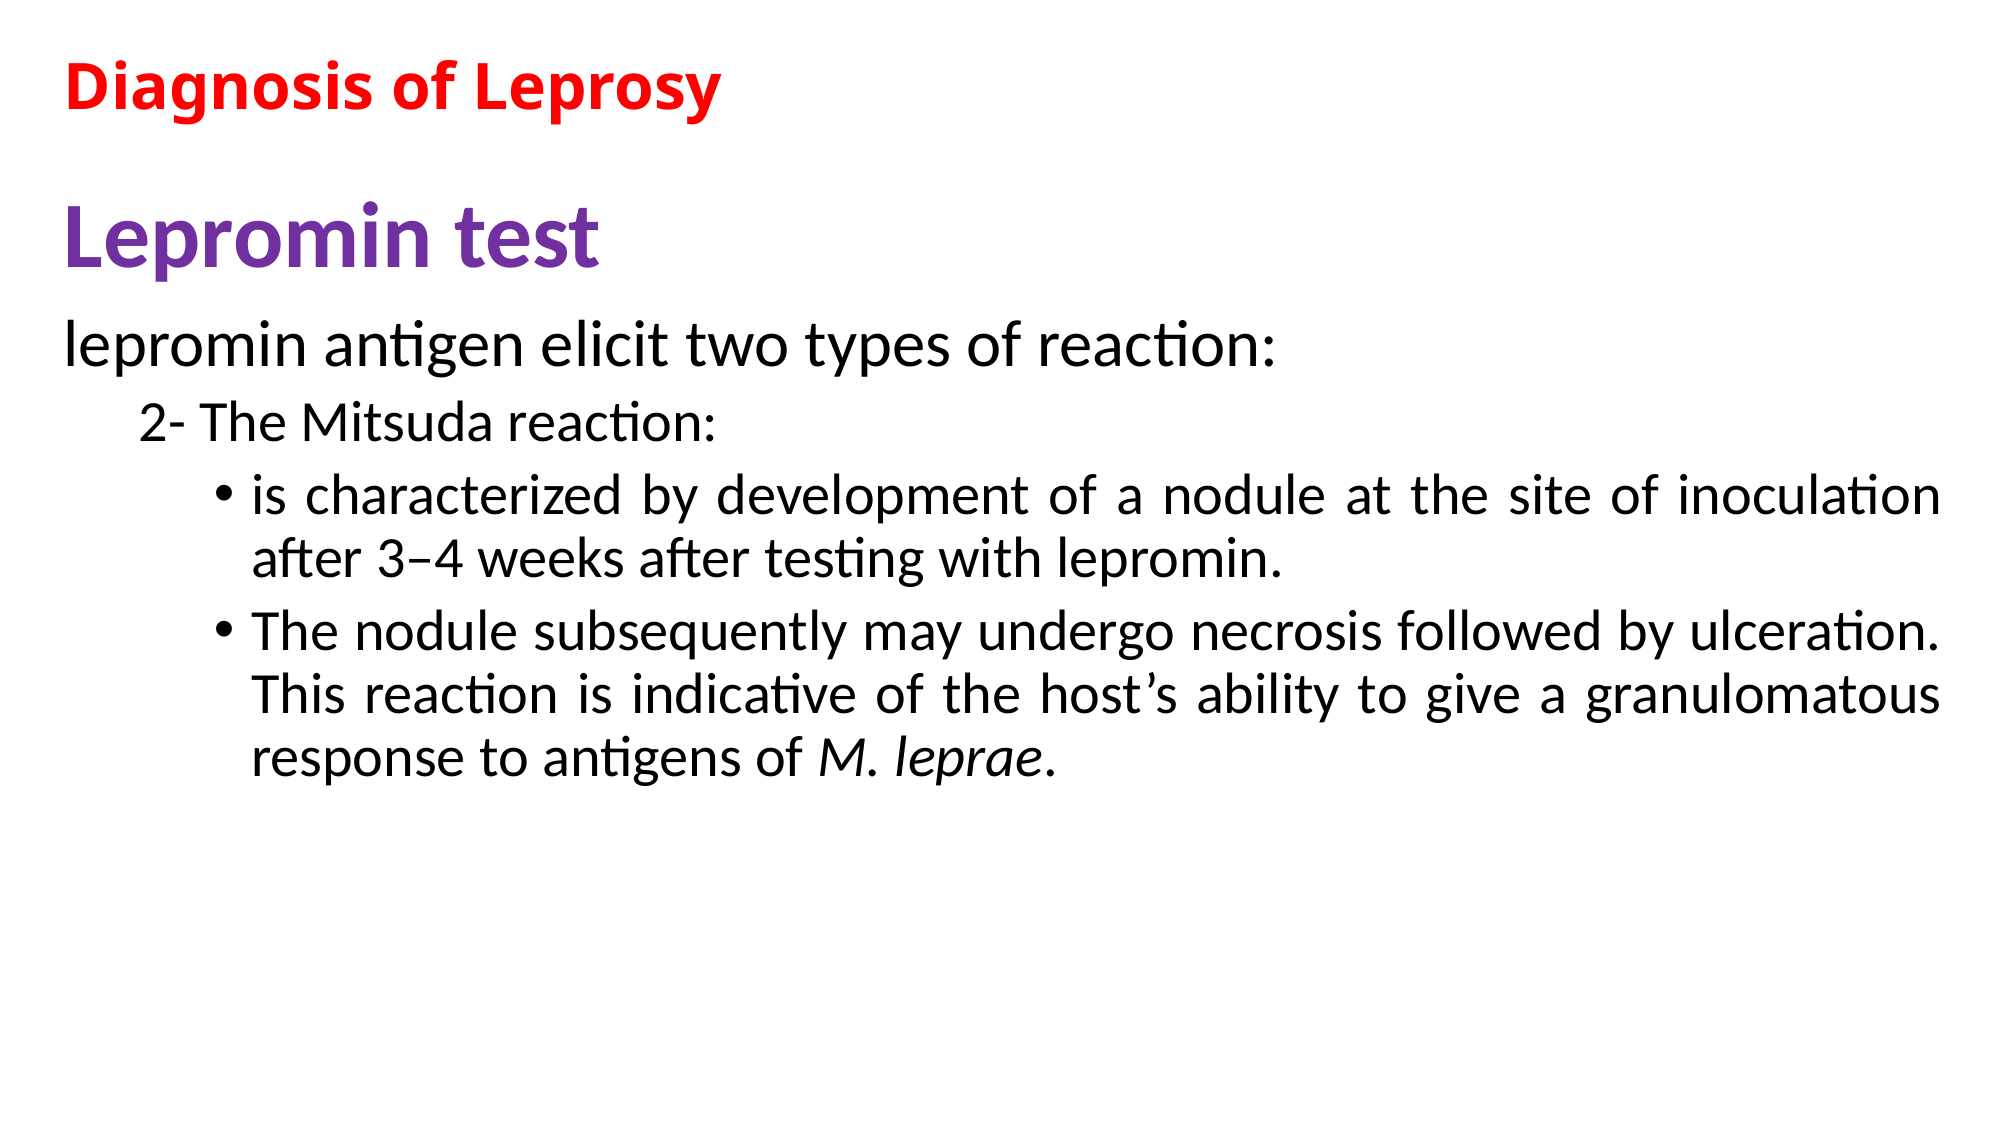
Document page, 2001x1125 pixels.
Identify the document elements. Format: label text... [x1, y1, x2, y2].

list Lepromin test lepromin antigen elicit two types of reaction: 2- The Mitsuda reaction: is characterized by development of a nodule at the site of inoculation after 3–4 weeks after testing with lepromin. The nodule subsequently may undergo necrosis followed by ulceration. This reaction is indicative of the host’s ability to give a granulomatous response to antigens of M. leprae. [48, 178, 1957, 1125]
text_box Diagnosis of Leprosy [48, 28, 794, 150]
